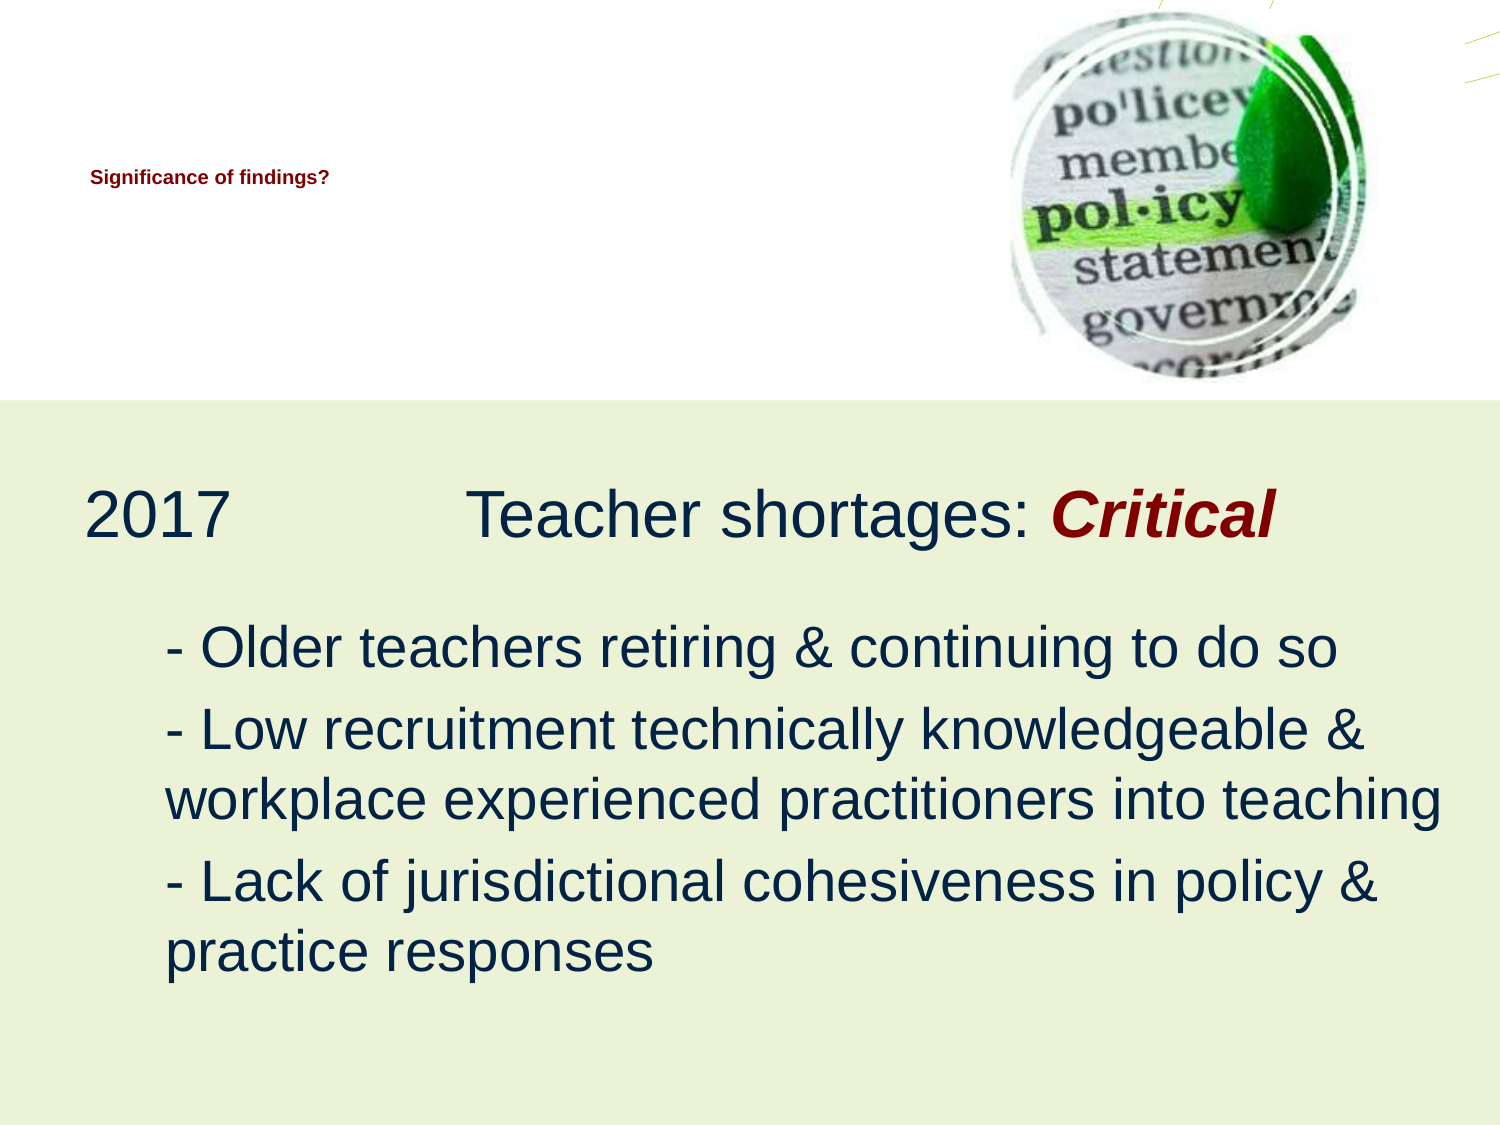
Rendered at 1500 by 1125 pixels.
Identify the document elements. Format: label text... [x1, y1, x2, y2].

title Significance of findings? [75, 45, 901, 301]
list 2017 Teacher shortages: Critical - Older teachers retiring & continuing to do so - Low recruitment technically knowledgeable & workplace experienced practitioners into teaching - Lack of jurisdictional cohesiveness in policy & practice responses 2011 failure to recruit tradespersons in sufficient numbers into initial Secondary teacher education programs (Australian Government) [0, 400, 1500, 1125]
picture [0, 0, 1500, 400]
